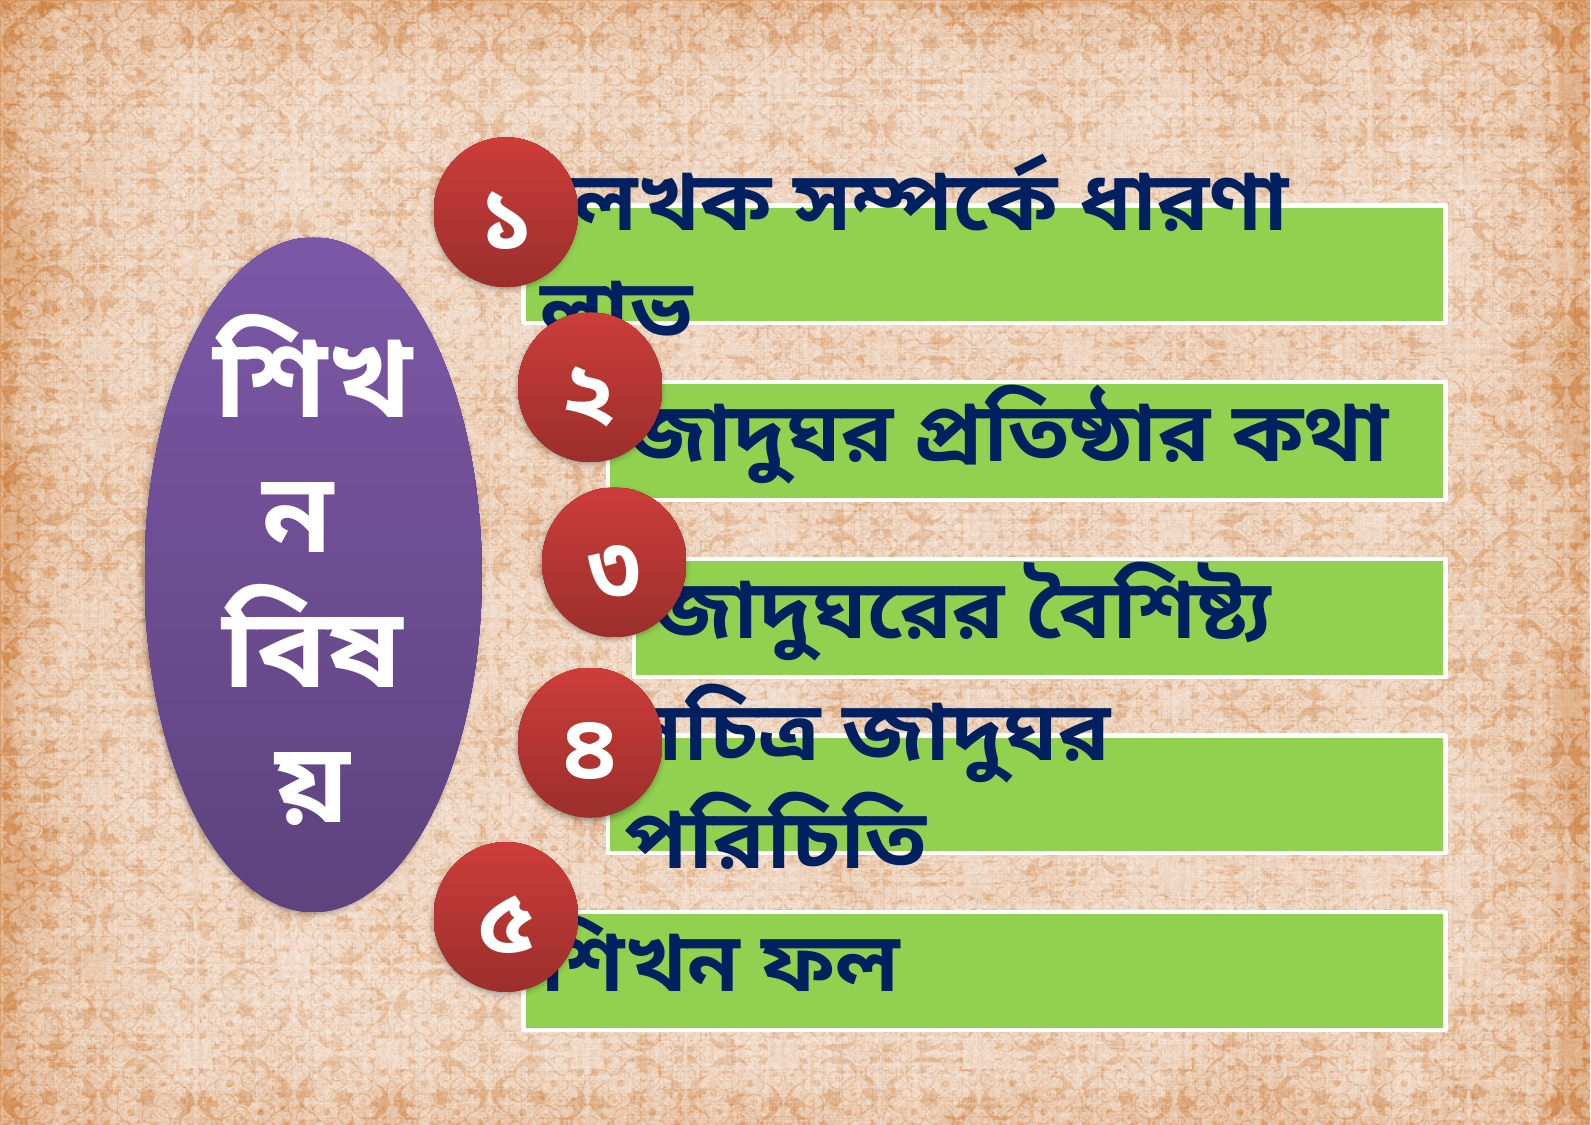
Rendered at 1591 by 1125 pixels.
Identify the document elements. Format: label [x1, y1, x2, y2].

list [421, 94, 1446, 1038]
text_box [433, 137, 687, 993]
picture [0, 0, 1591, 1125]
